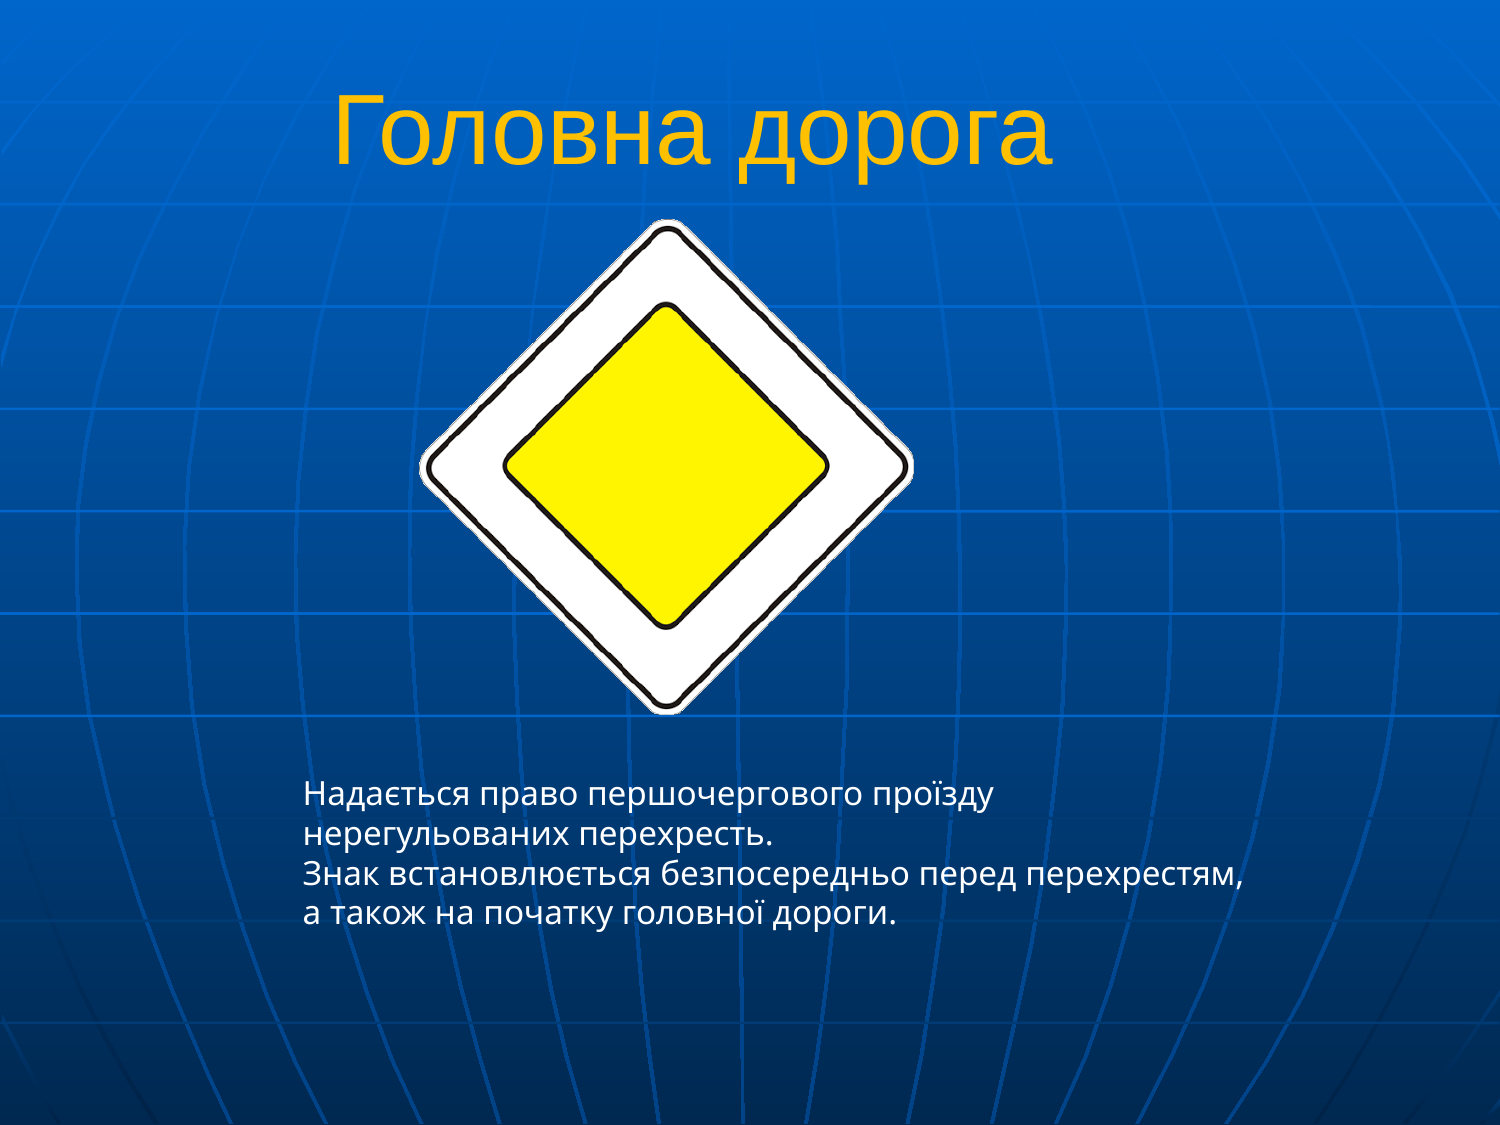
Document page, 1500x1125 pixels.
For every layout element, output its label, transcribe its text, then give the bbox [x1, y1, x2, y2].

title Головна дорога [17, 31, 1368, 218]
picture [419, 219, 914, 715]
text_box Надається право першочергового проїзду нерегульованих перехресть. Знак встановлюється безпосередньо перед перехрестям, а також на початку головної дороги. [287, 764, 1270, 939]
